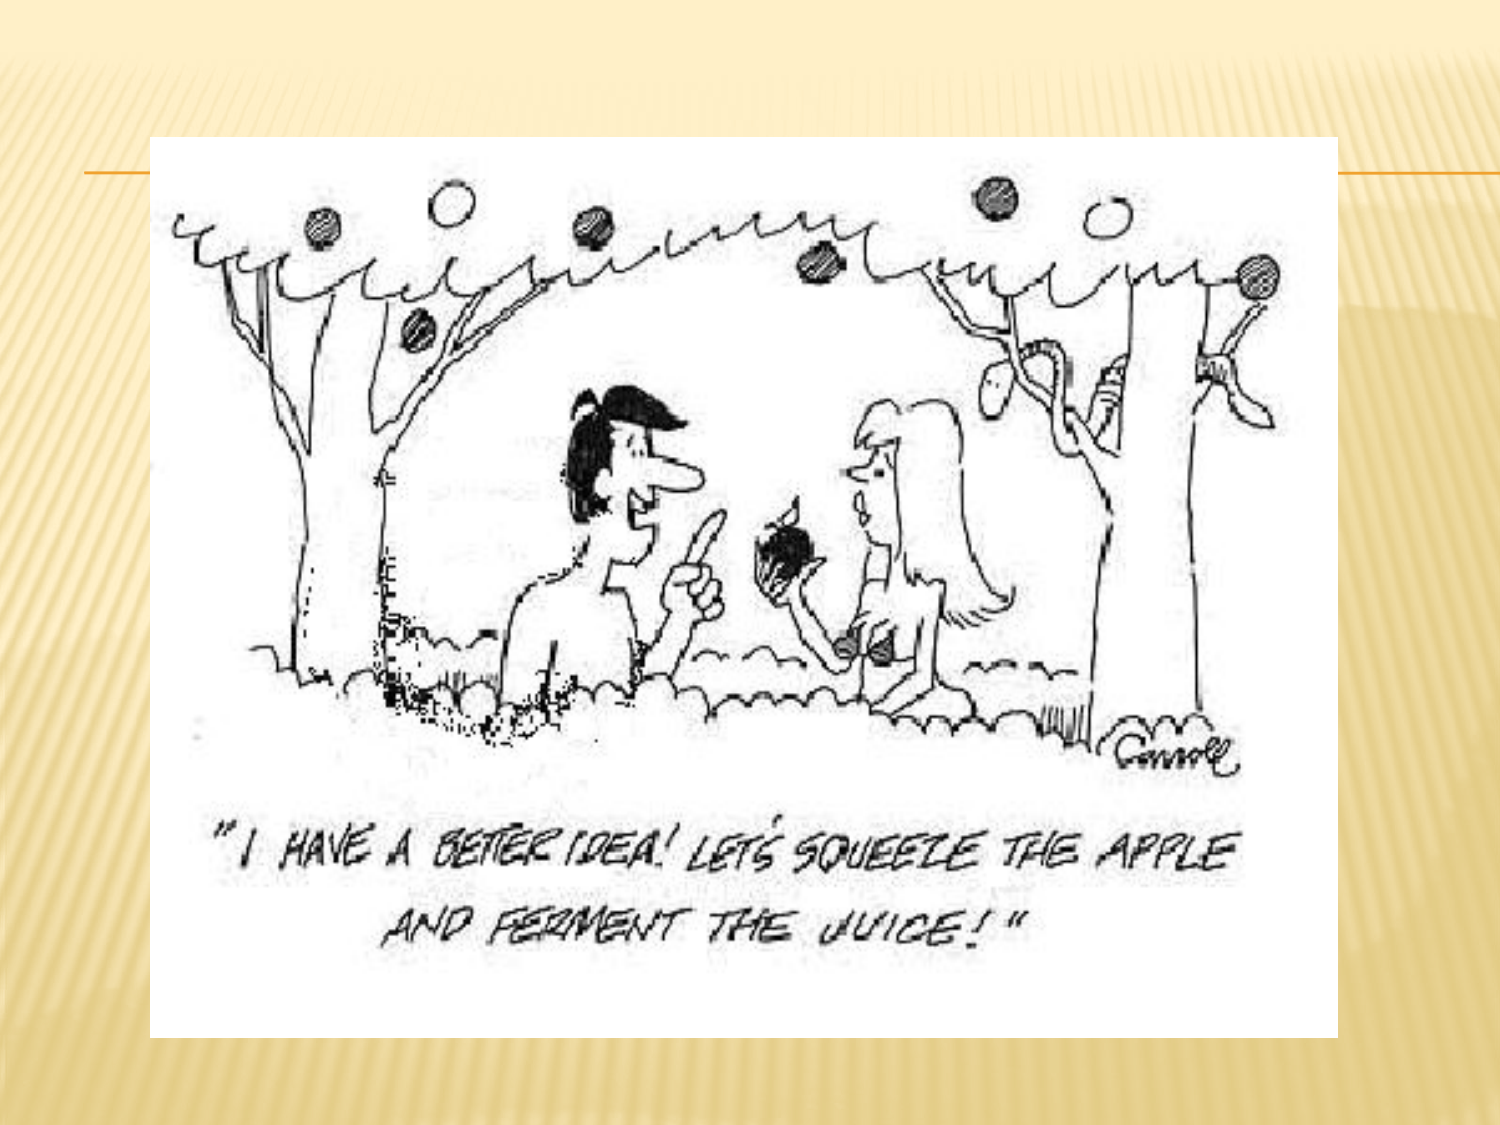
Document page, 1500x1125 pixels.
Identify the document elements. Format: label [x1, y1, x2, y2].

list [149, 137, 1338, 1038]
